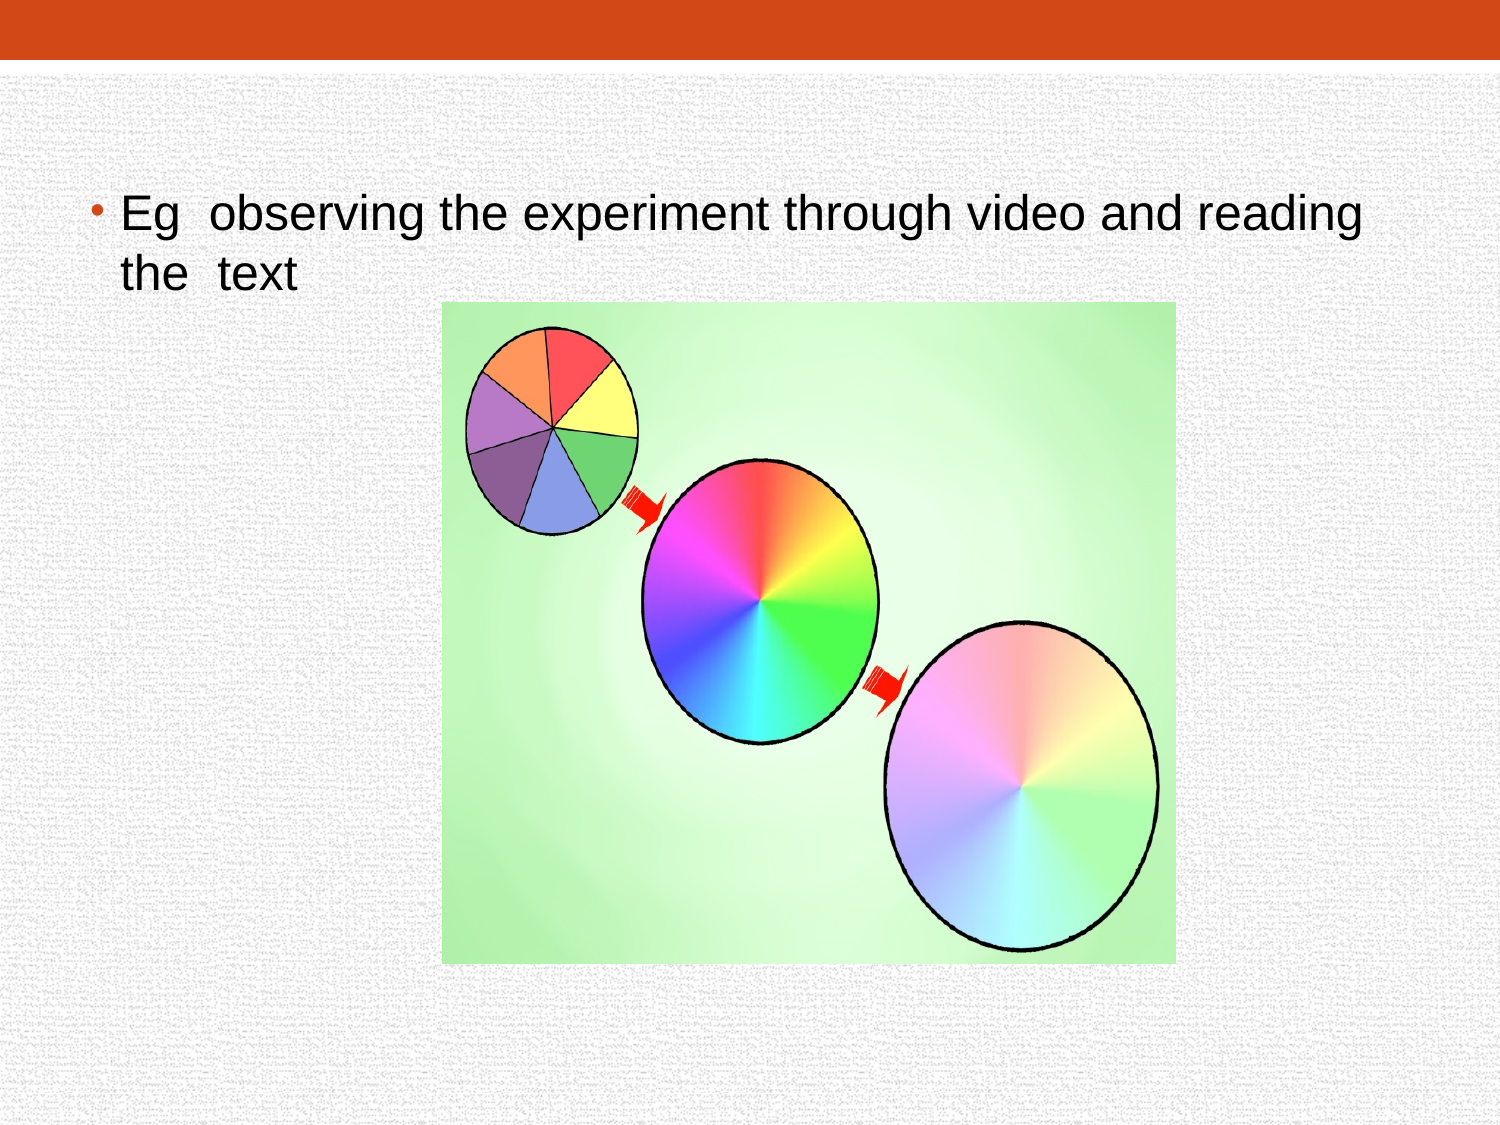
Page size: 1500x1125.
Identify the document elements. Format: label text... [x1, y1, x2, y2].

list Eg observing the experiment through video and reading the text [75, 172, 1425, 1063]
picture [442, 301, 1176, 965]
